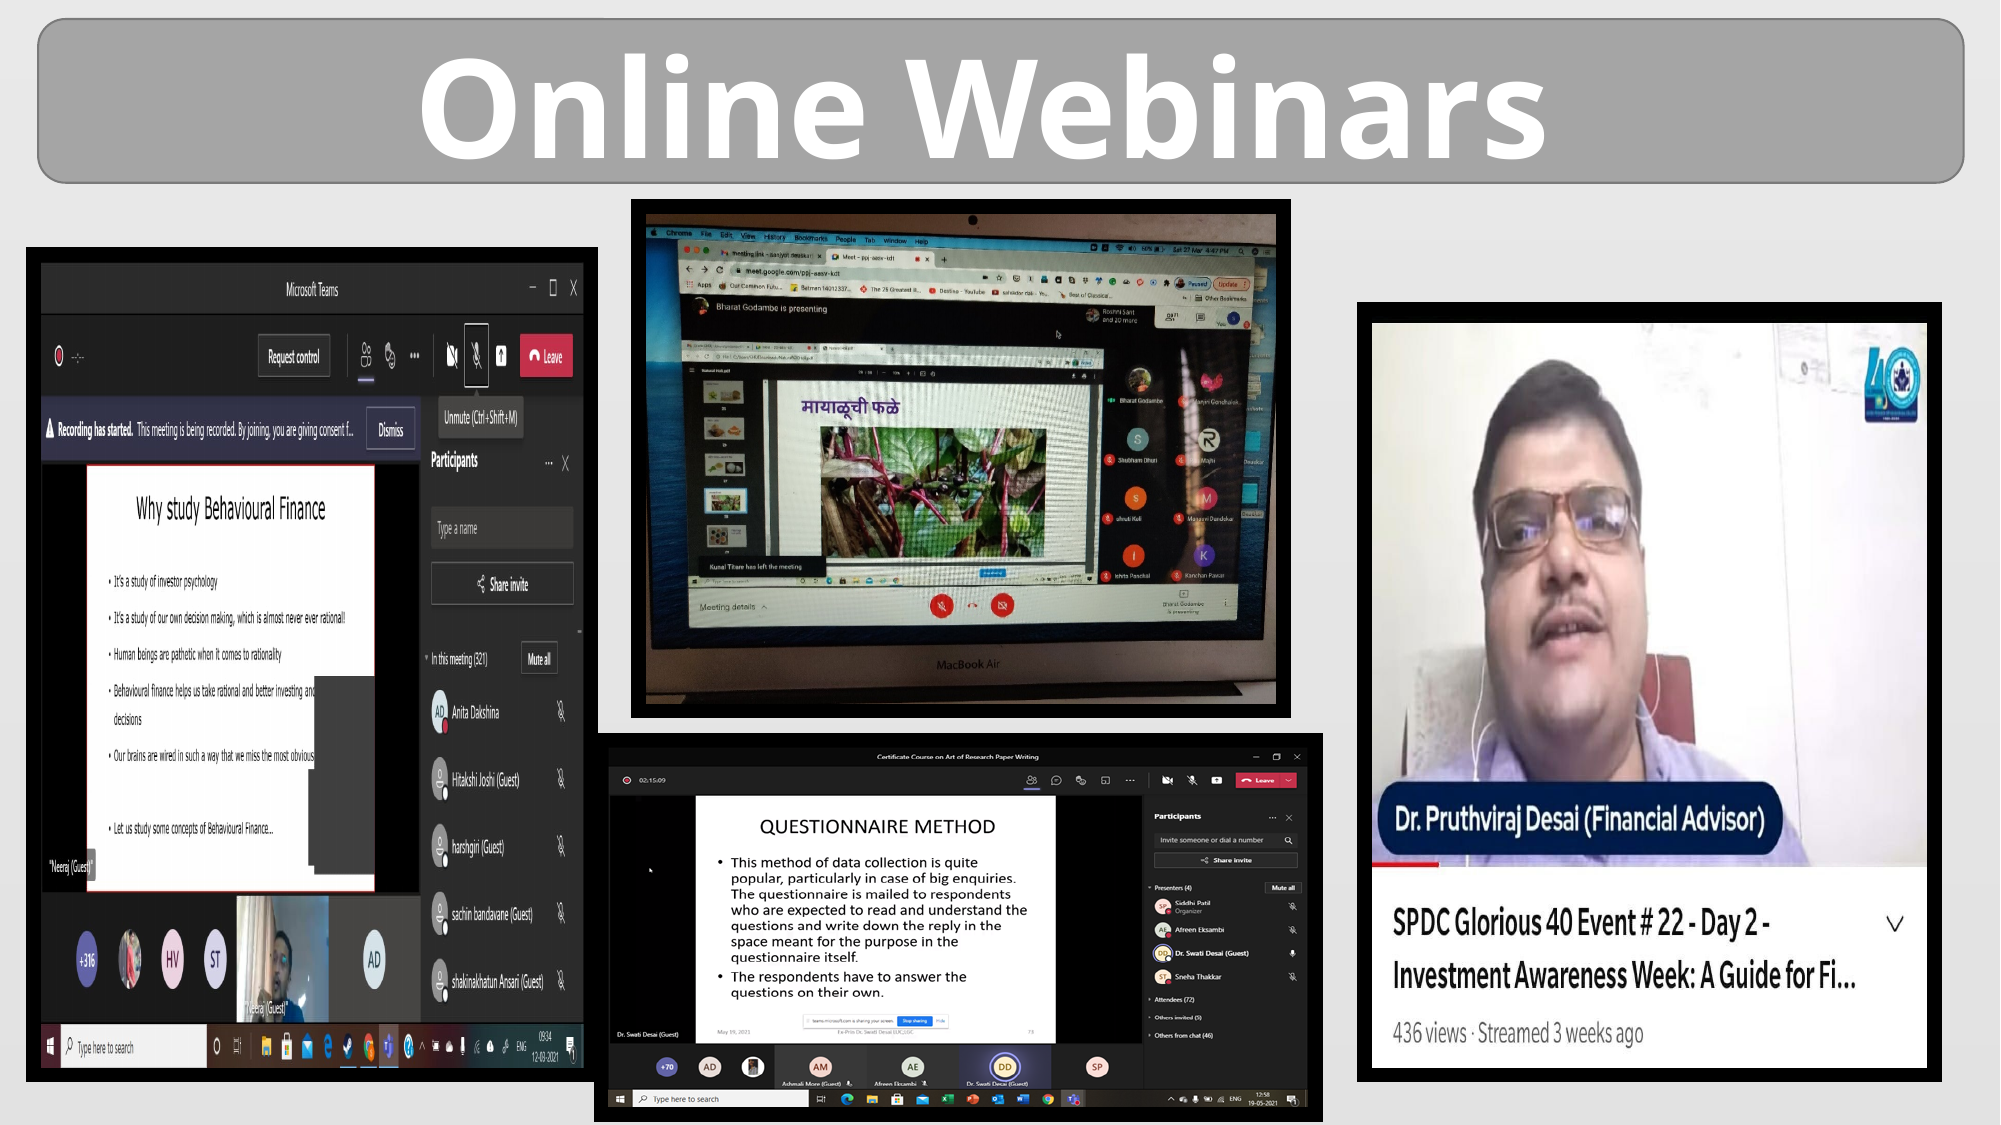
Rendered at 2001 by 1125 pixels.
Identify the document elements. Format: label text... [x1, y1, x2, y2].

text_box [1863, 18, 1965, 184]
picture [645, 213, 1277, 704]
title Online Webinars [137, 5, 1863, 223]
text_box [37, 17, 137, 184]
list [40, 261, 584, 1068]
picture [1371, 316, 1928, 1068]
picture [608, 747, 1309, 1108]
